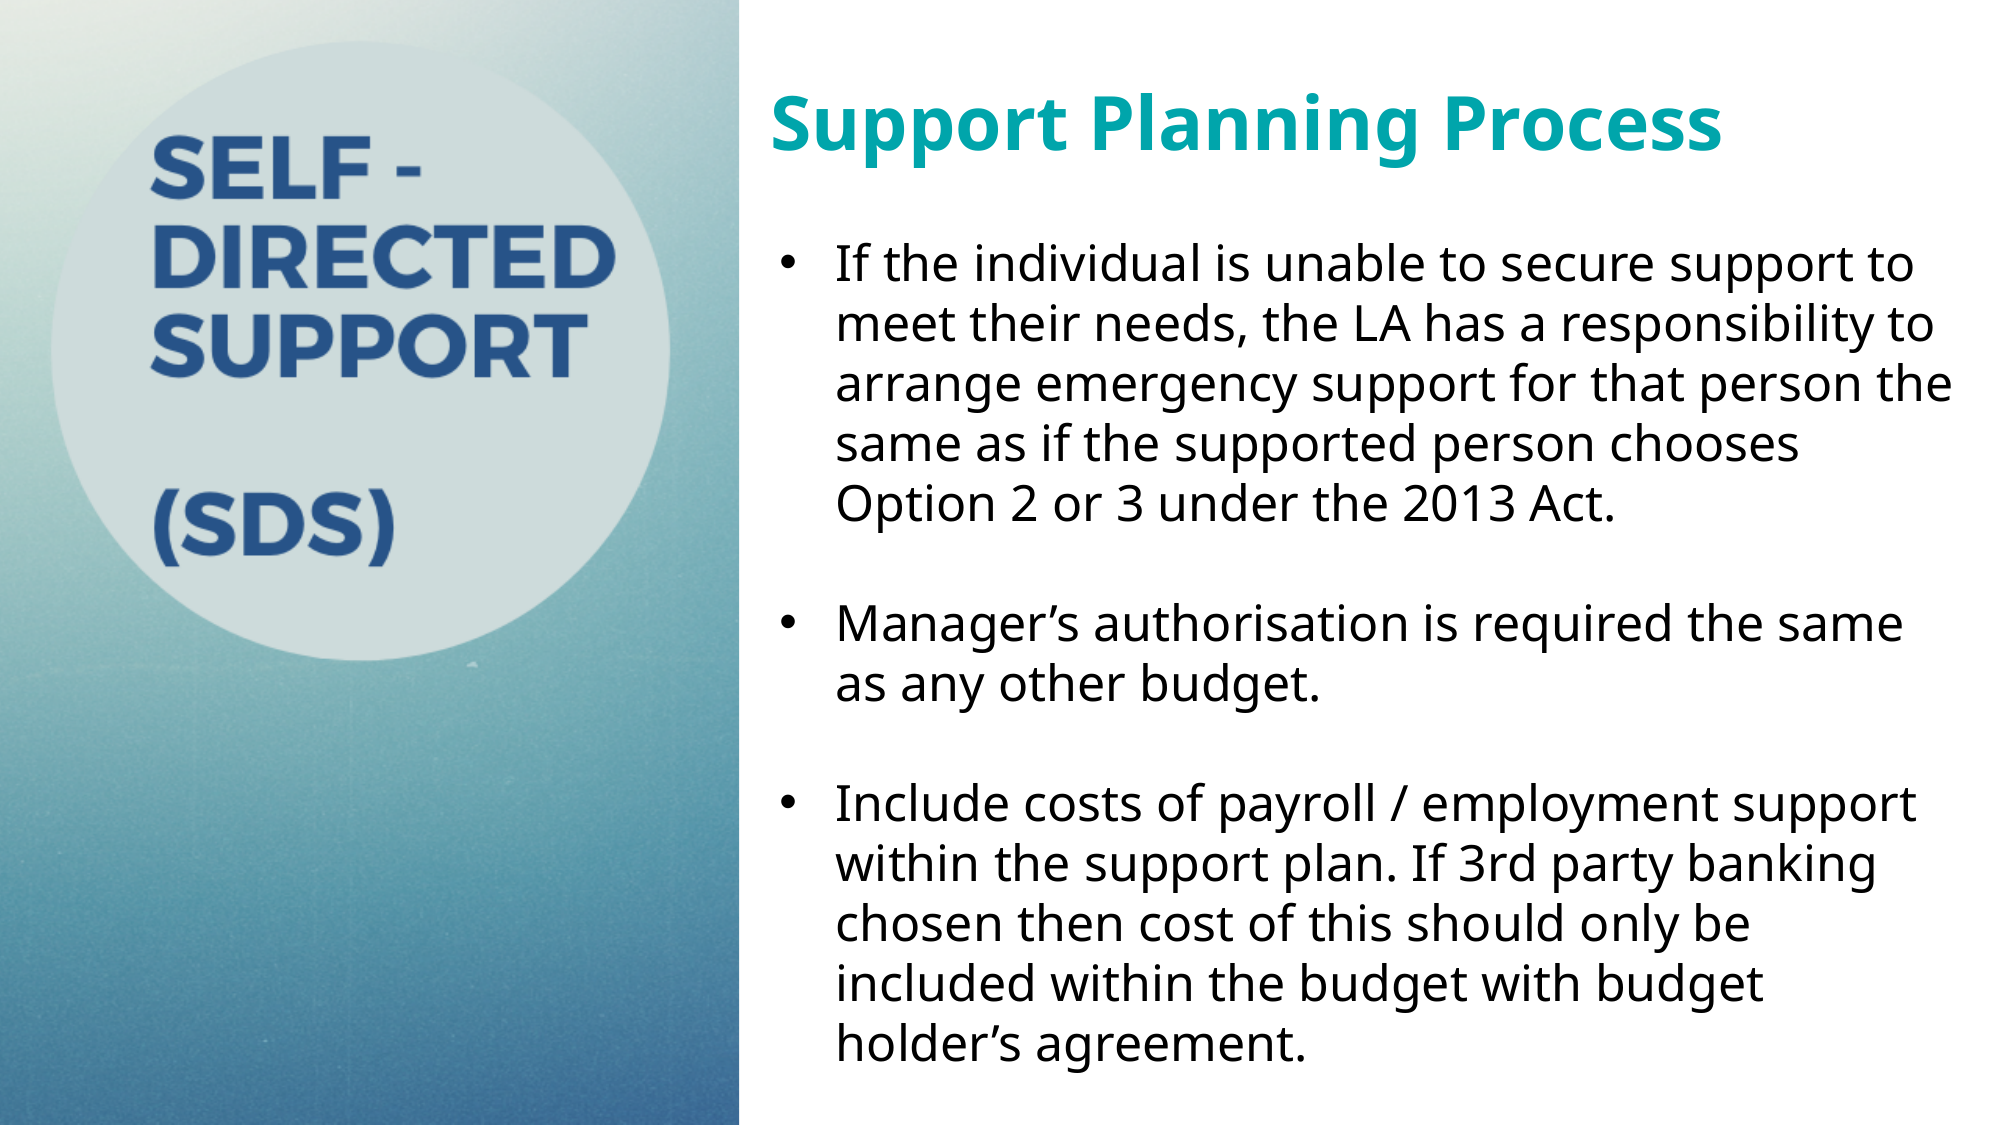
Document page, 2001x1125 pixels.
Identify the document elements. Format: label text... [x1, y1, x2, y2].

text_box If the individual is unable to secure support to meet their needs, the LA has a responsibility to arrange emergency support for that person the same as if the supported person chooses Option 2 or 3 under the 2013 Act. Manager’s authorisation is required the same as any other budget. Include costs of payroll / employment support within the support plan. If 3rd party banking chosen then cost of this should only be included within the budget with budget holder’s agreement. [764, 224, 1976, 1078]
text_box Support Planning Process [755, 61, 1740, 173]
picture [0, 0, 740, 1125]
